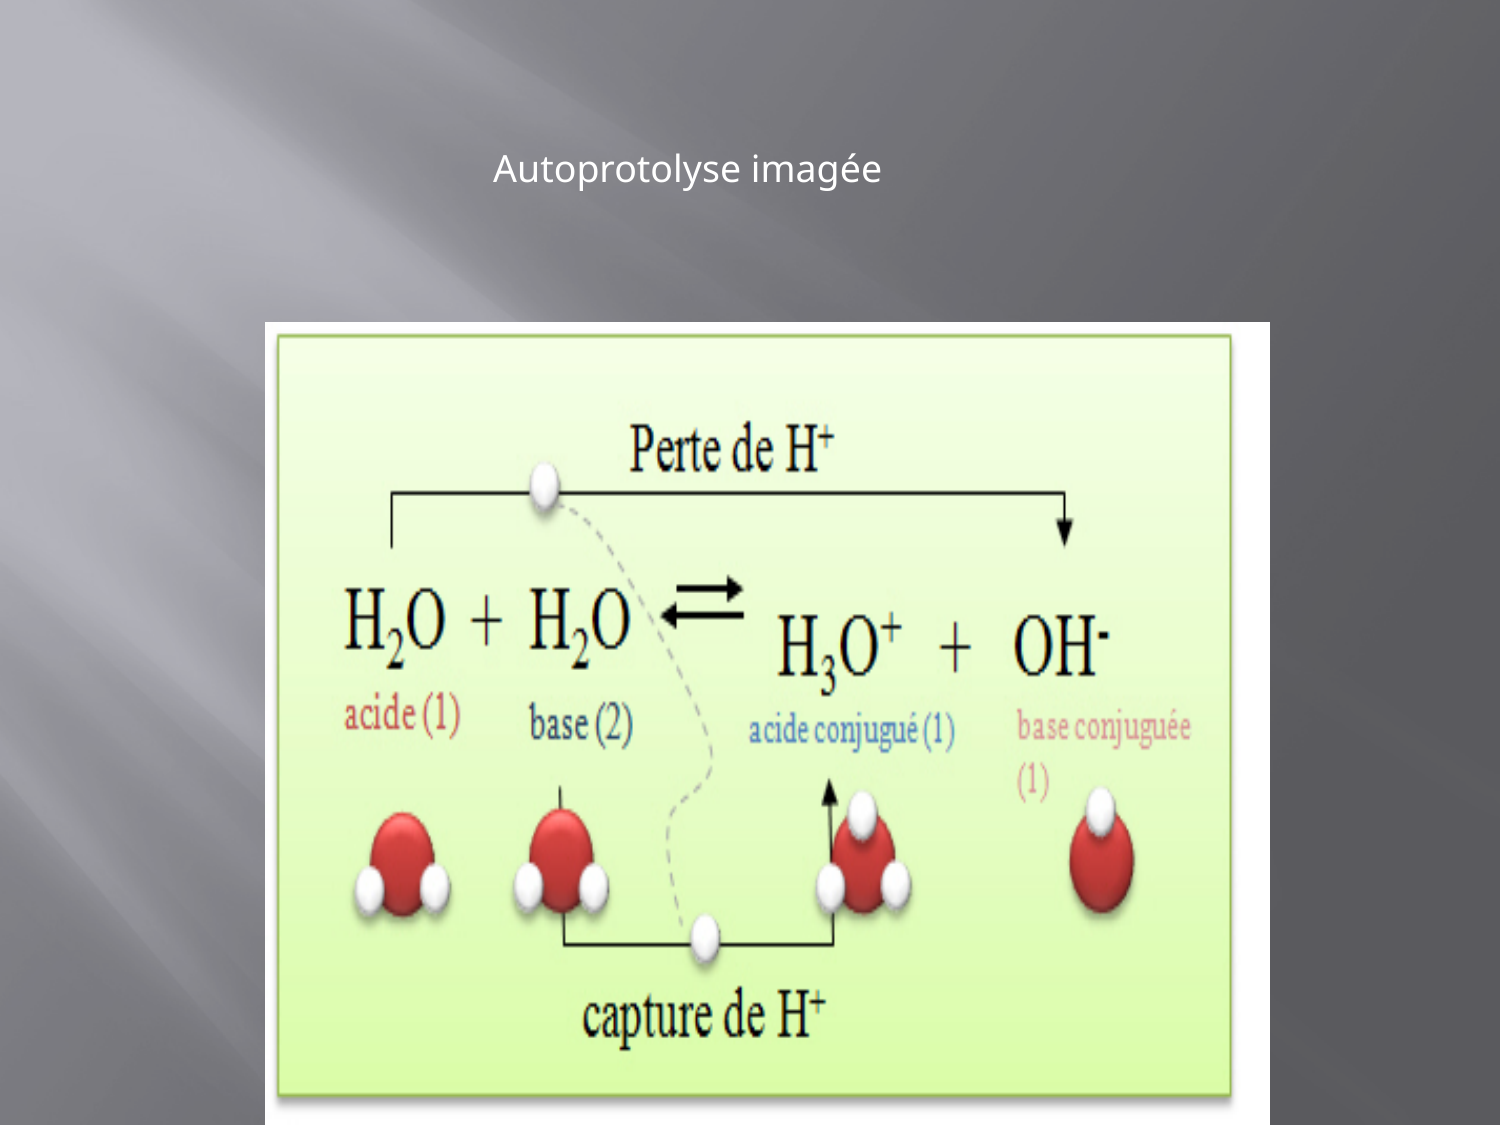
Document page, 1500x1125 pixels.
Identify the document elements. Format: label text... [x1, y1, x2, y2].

picture [265, 321, 1270, 1125]
text_box Autoprotolyse imagée [478, 137, 916, 197]
